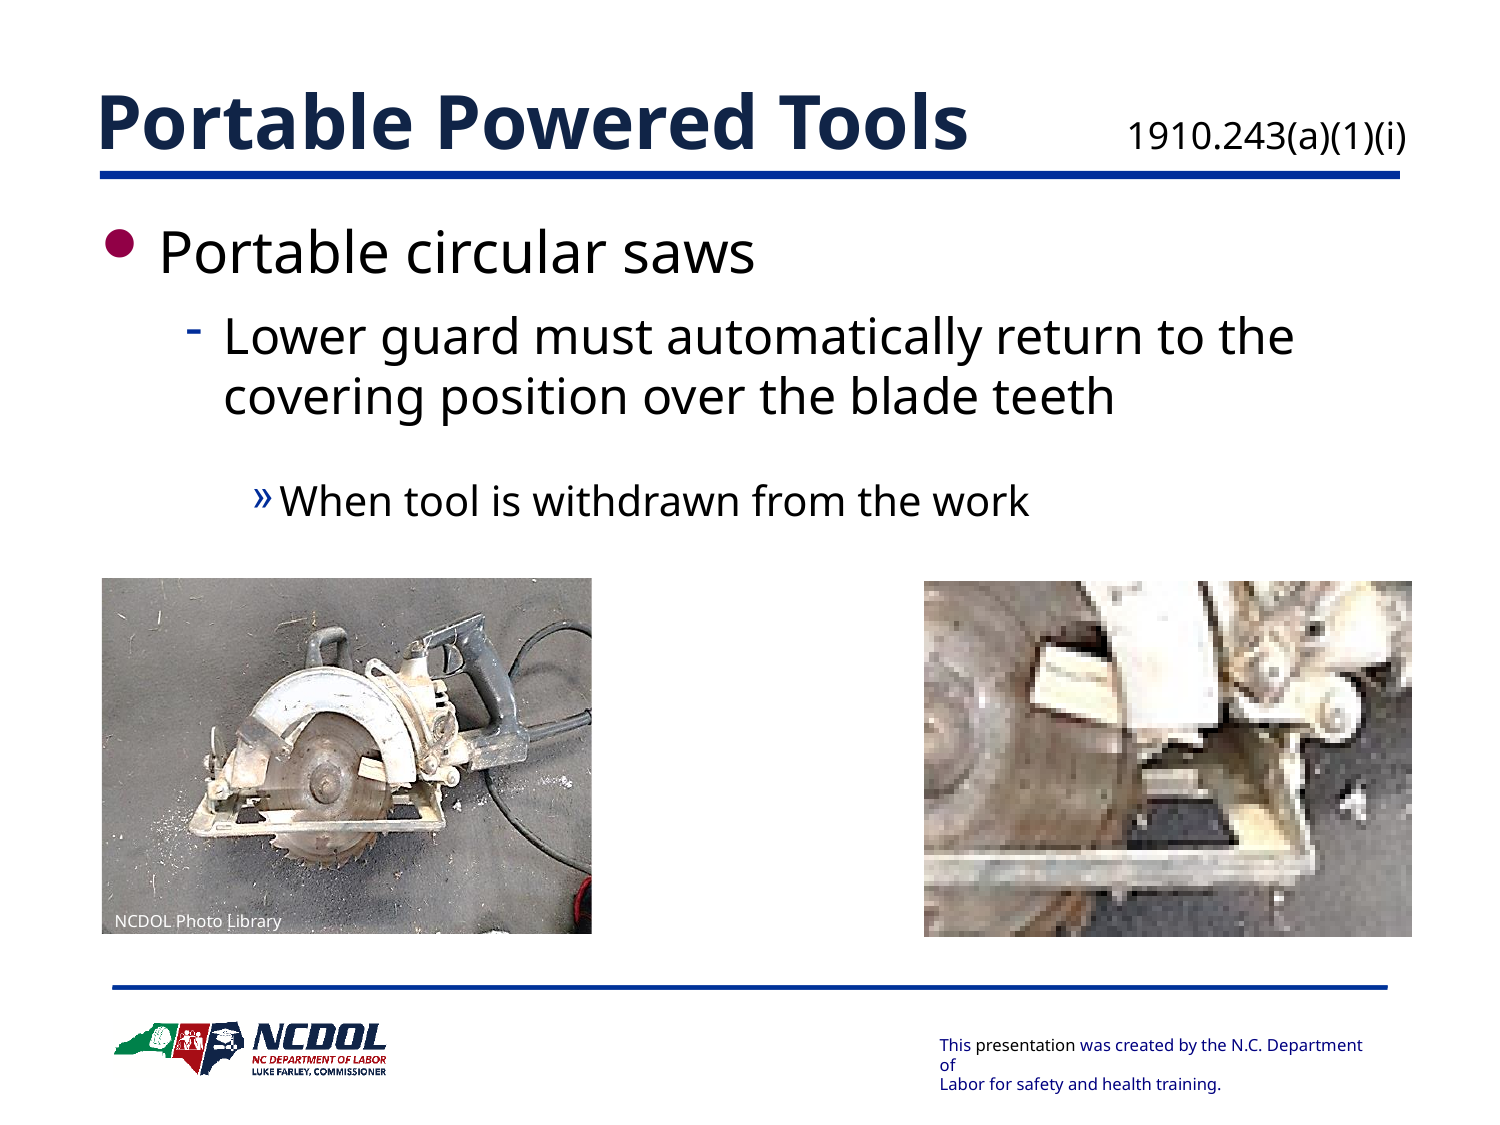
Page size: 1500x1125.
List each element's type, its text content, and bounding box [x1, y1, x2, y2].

picture [108, 1017, 391, 1080]
list Portable circular saws Lower guard must automatically return to the covering position over the blade teeth When tool is withdrawn from the work [86, 207, 1362, 950]
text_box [99, 578, 592, 940]
title Portable Powered Tools 1910.243(a)(1)(i) [87, 75, 1463, 211]
picture [924, 581, 1412, 937]
